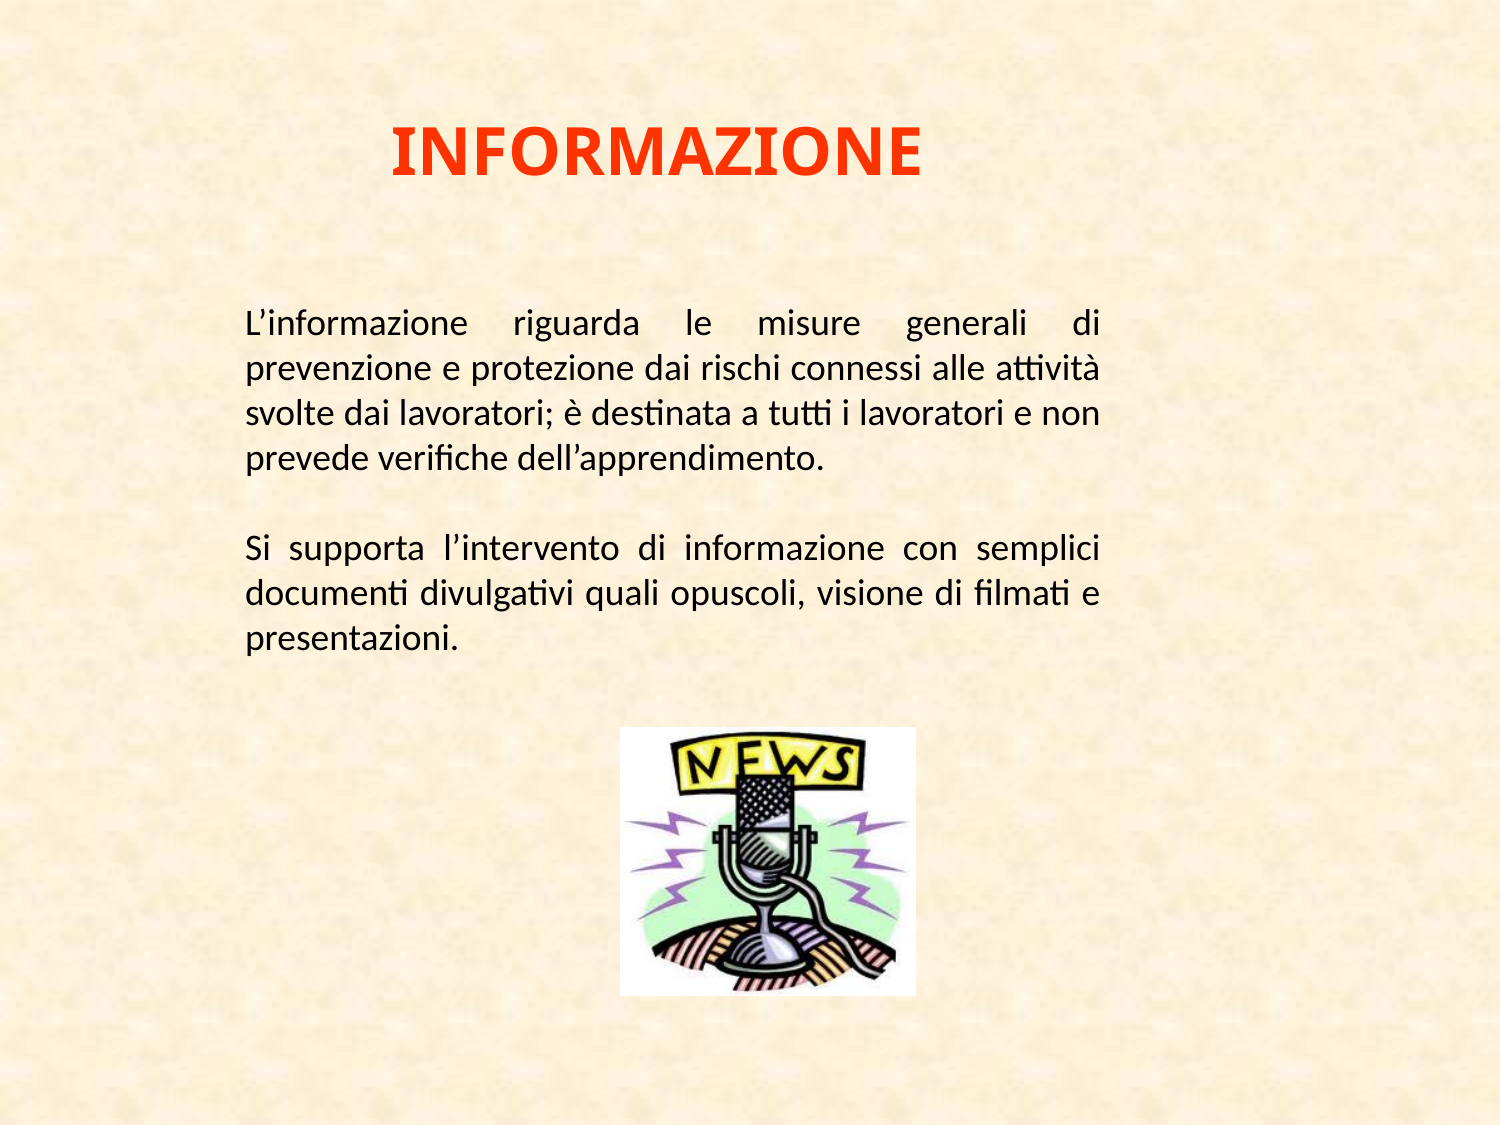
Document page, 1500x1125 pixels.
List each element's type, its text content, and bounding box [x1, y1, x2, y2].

text_box INFORMAZIONE [376, 101, 940, 197]
text_box L’informazione riguarda le misure generali di prevenzione e protezione dai rischi connessi alle attività svolte dai lavoratori; è destinata a tutti i lavoratori e non prevede verifiche dell’apprendimento. Si supporta l’intervento di informazione con semplici documenti divulgativi quali opuscoli, visione di filmati e presentazioni. [230, 290, 1117, 711]
picture [0, 0, 1500, 1125]
